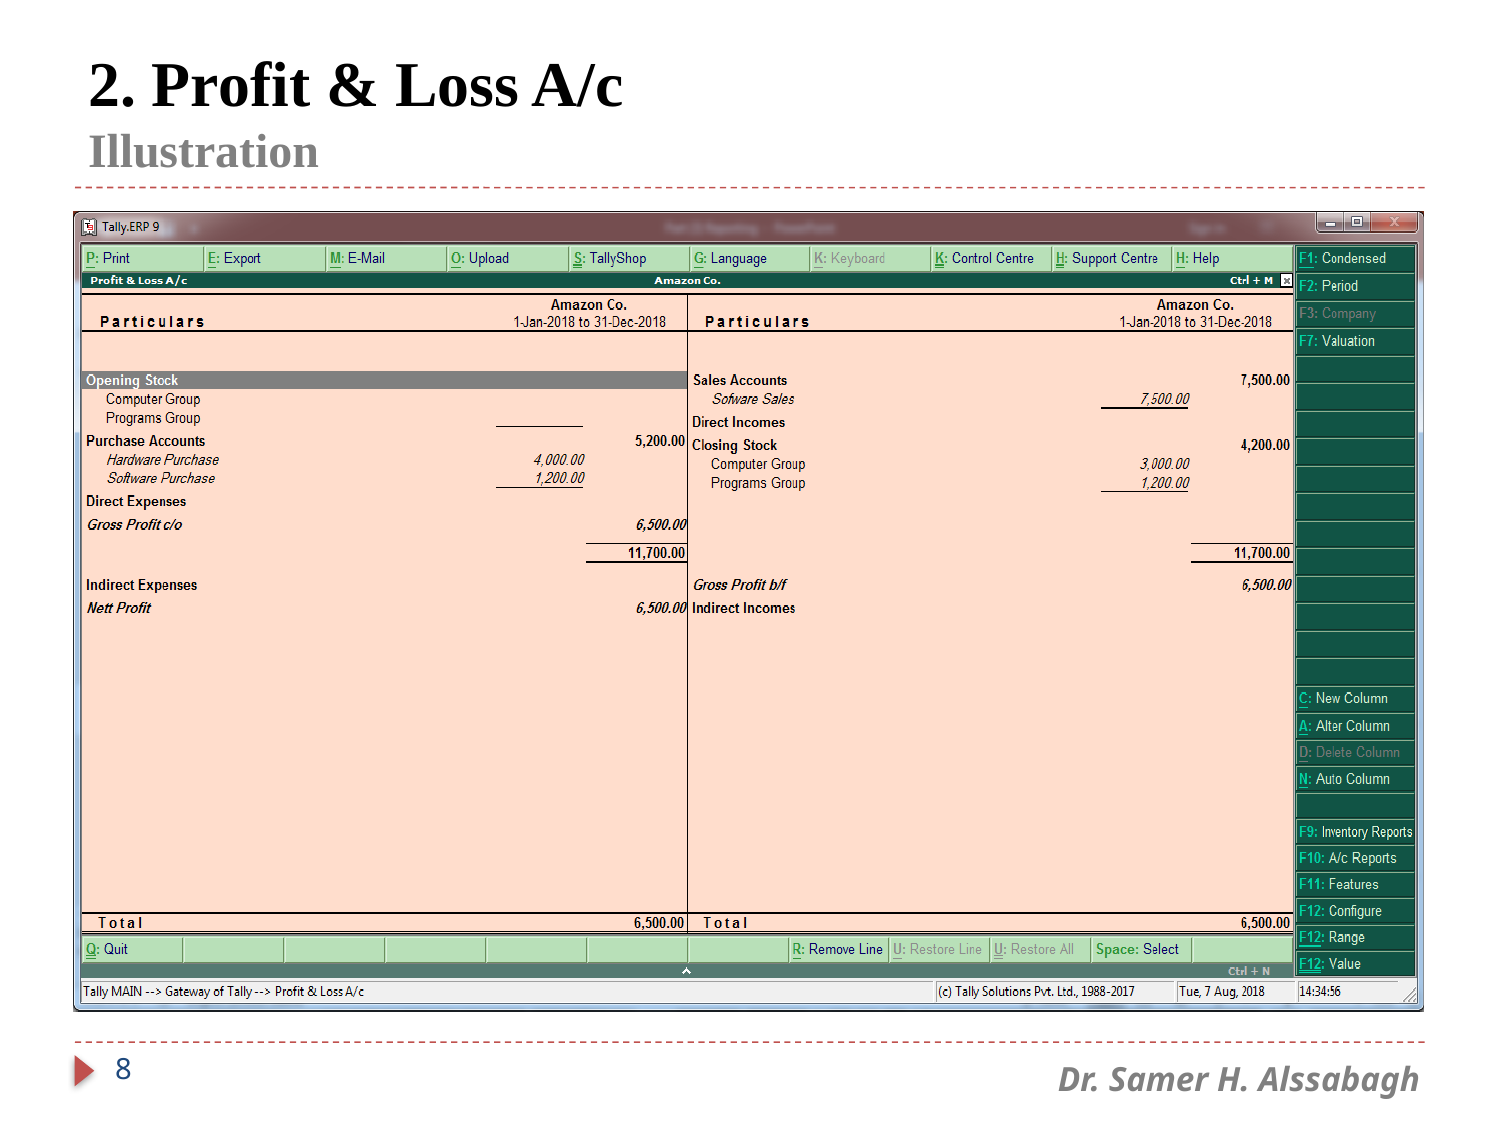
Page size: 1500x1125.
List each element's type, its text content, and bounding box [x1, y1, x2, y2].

title 2. Profit & Loss A/c Illustration [73, 34, 1424, 185]
picture [72, 211, 1424, 1012]
text_box Dr. Samer H. Alssabagh [1021, 1050, 1436, 1105]
slide_number 8 [100, 1042, 426, 1103]
